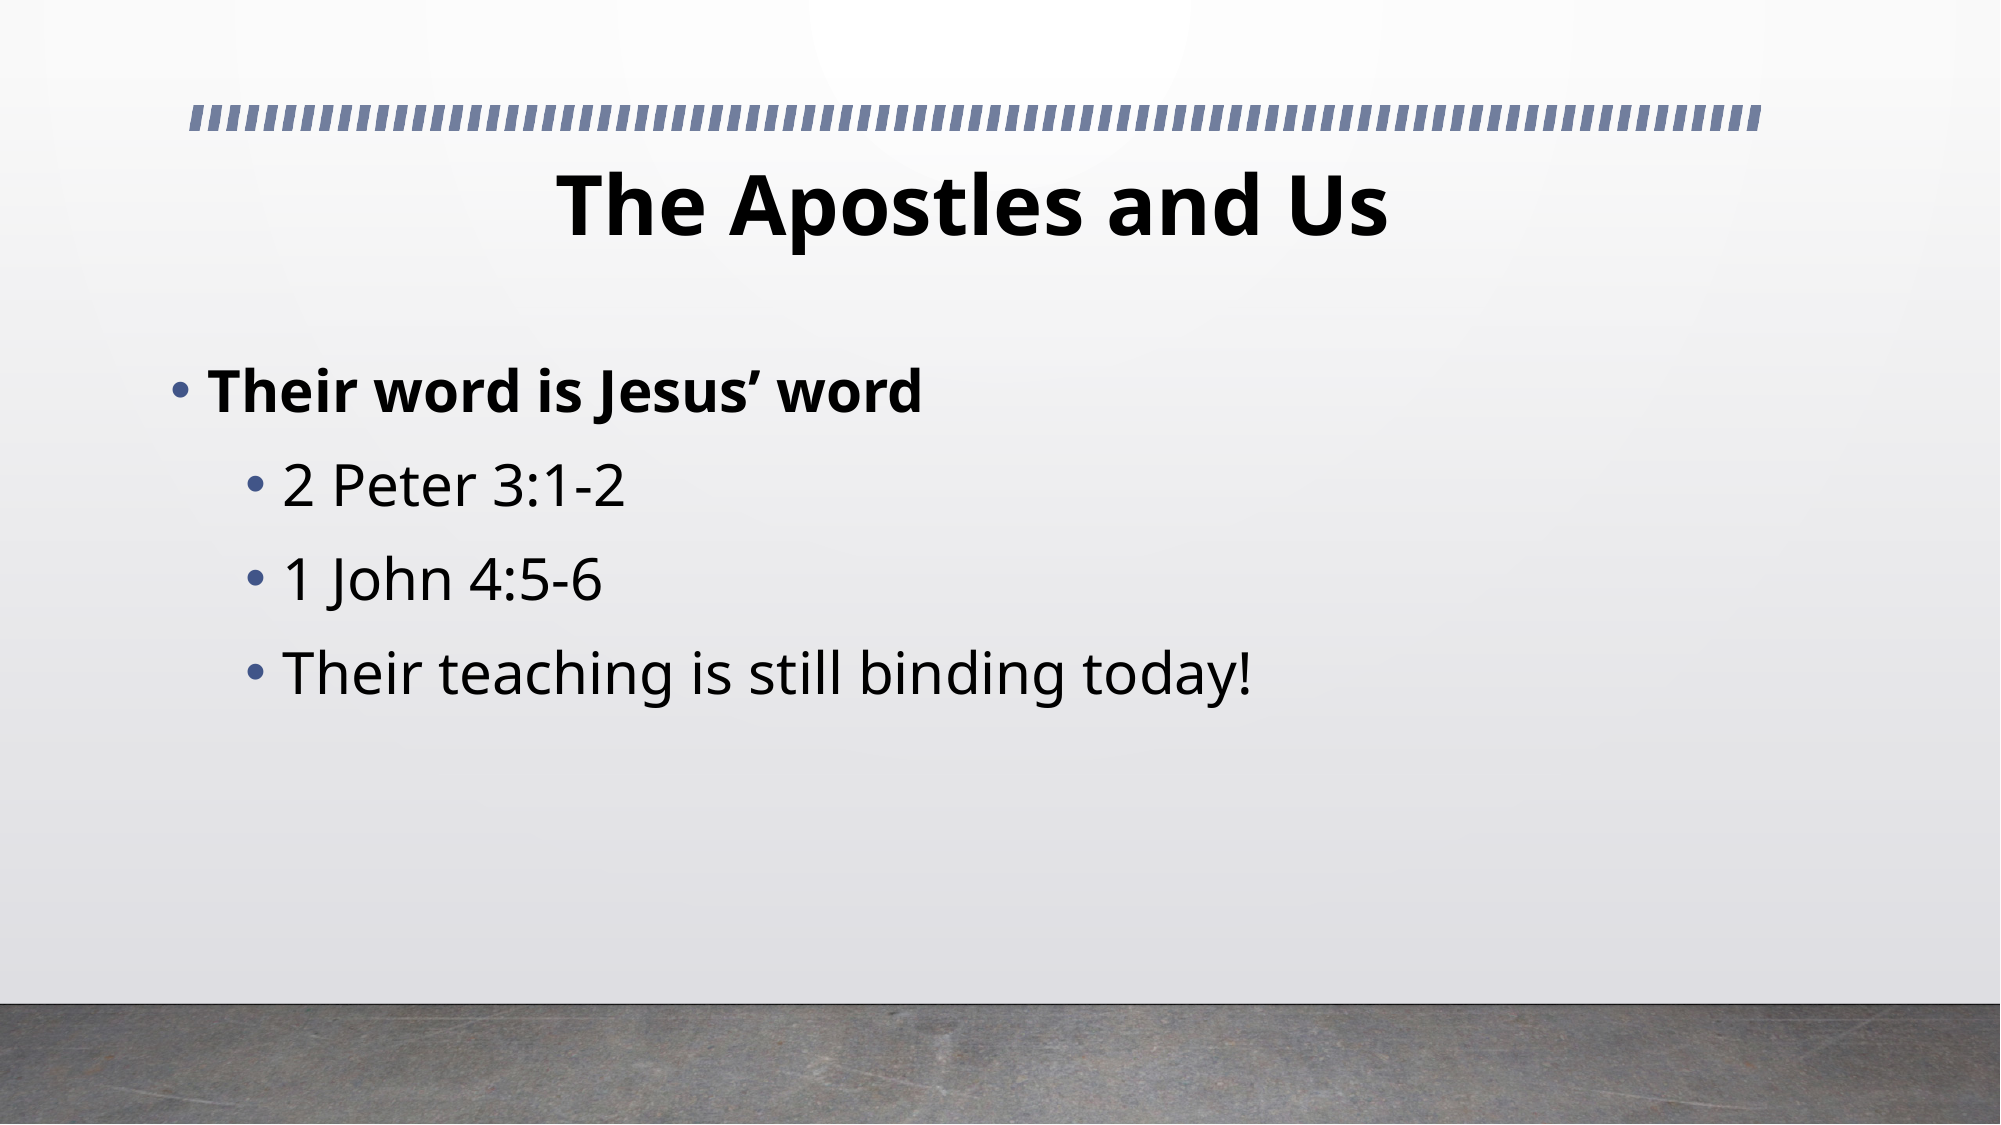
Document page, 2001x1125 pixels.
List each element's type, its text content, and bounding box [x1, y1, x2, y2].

list Their word is Jesus’ word 2 Peter 3:1-2 1 John 4:5-6 Their teaching is still binding today! [155, 332, 1900, 936]
picture [0, 1004, 2000, 1124]
title The Apostles and Us [185, 156, 1761, 270]
